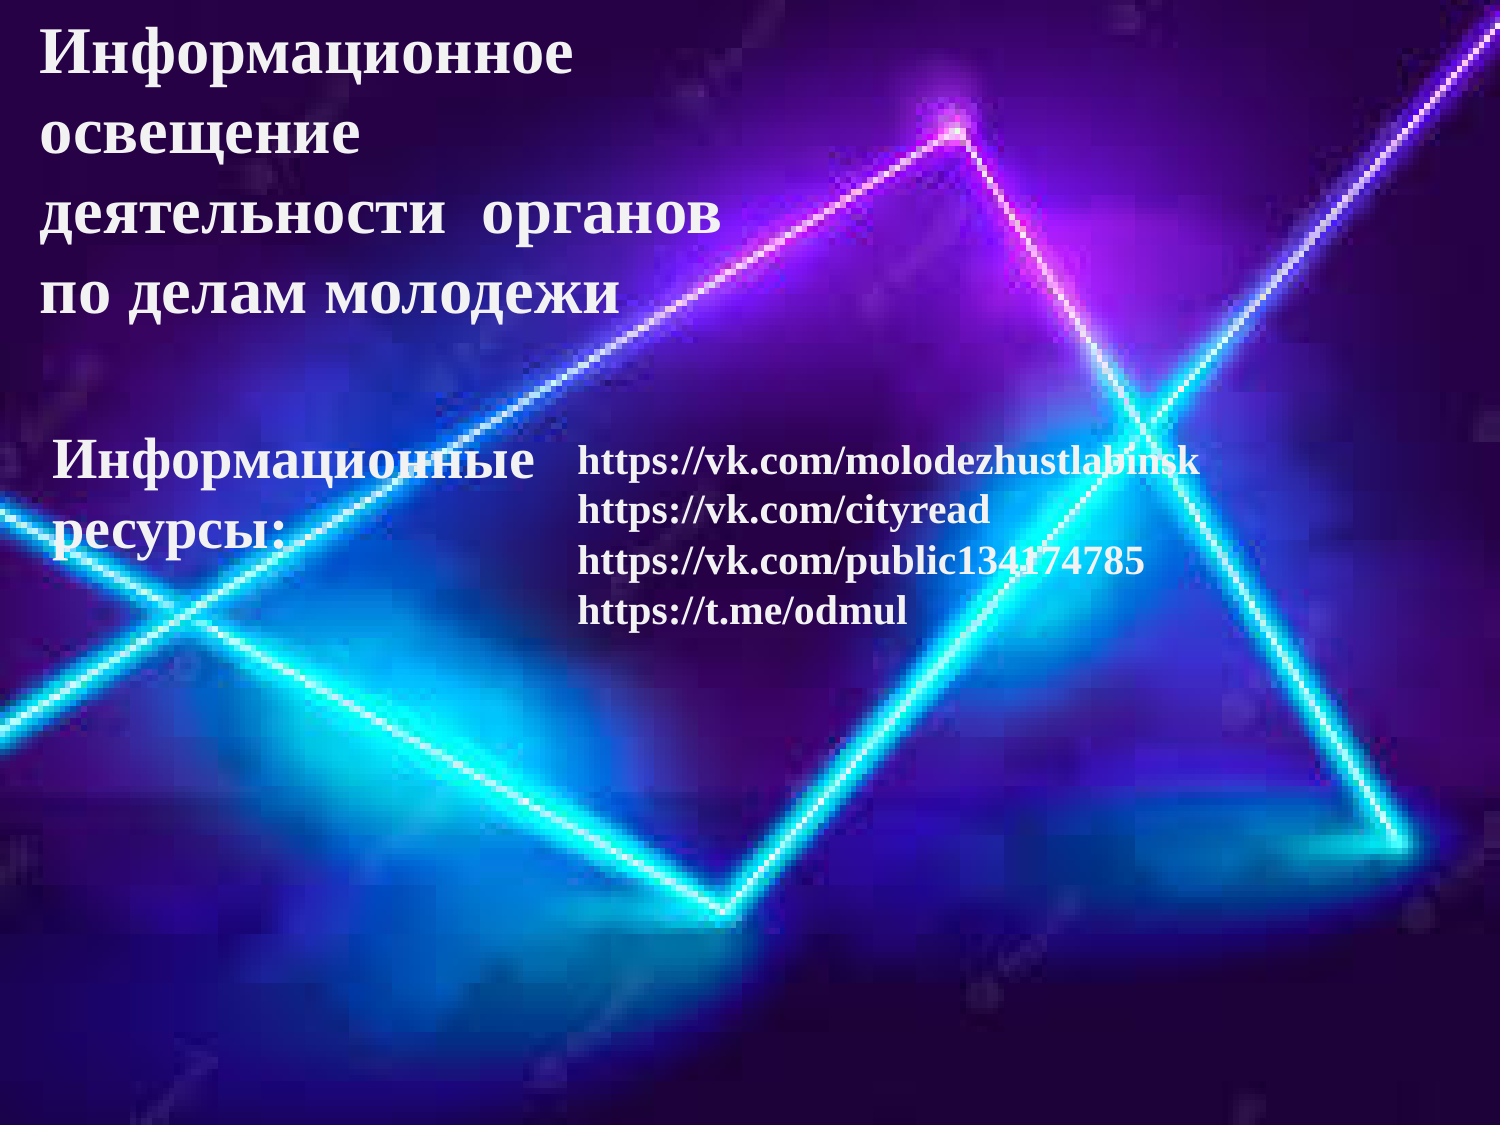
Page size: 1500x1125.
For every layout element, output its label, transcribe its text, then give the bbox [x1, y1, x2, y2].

text_box https://vk.com/molodezhustlabinsk [575, 425, 1325, 490]
text_box https://t.me/odmul [562, 575, 975, 640]
text_box https://vk.com/cityread [575, 474, 1163, 525]
picture [0, 0, 1500, 1125]
text_box https://vk.com/public134174785 [562, 525, 1213, 590]
text_box Информационное освещение деятельности органов по делам молодежи [24, 0, 738, 335]
text_box Информационные ресурсы: [37, 412, 575, 568]
